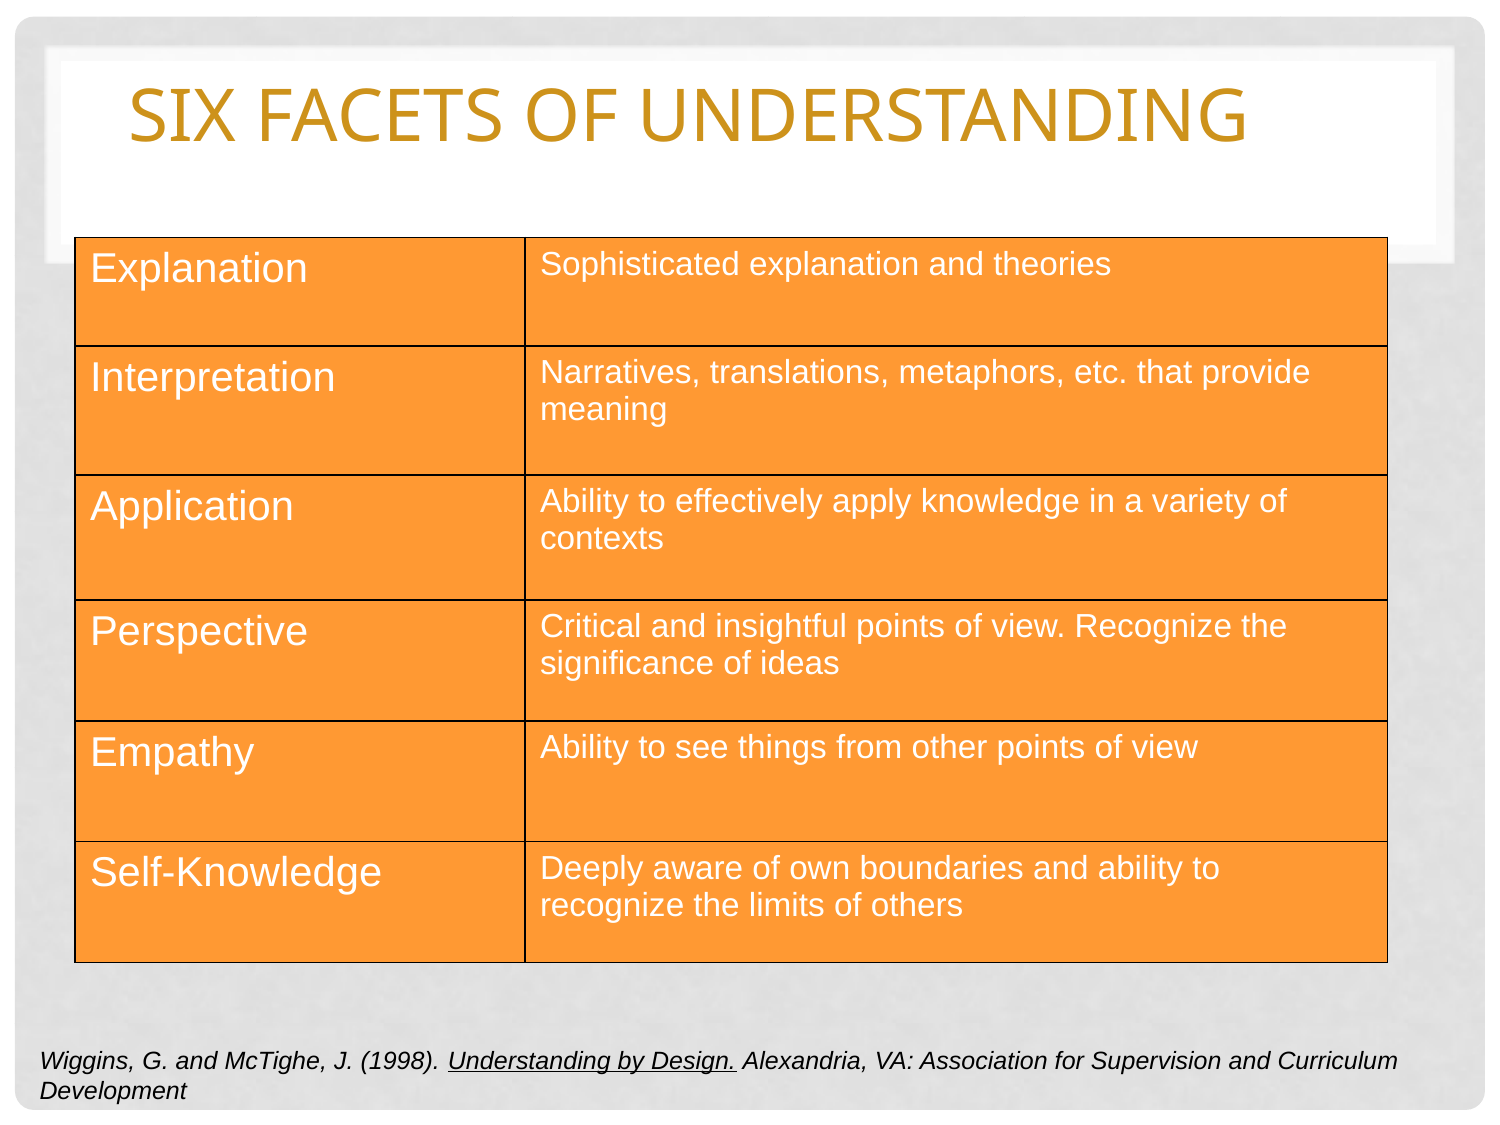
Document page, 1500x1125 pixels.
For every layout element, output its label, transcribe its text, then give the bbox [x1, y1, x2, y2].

table_cell Narratives, translations, metaphors, etc. that provide meaning [526, 347, 1387, 474]
table_cell Application [76, 476, 524, 599]
table_header Sophisticated explanation and theories [526, 238, 1387, 345]
table_cell Empathy [76, 722, 524, 841]
table_cell Self-Knowledge [76, 842, 524, 962]
title Six Facets of Understanding [32, 37, 1347, 188]
table_cell Ability to effectively apply knowledge in a variety of contexts [526, 476, 1387, 599]
table_header Explanation [76, 238, 524, 345]
table_cell Perspective [76, 601, 524, 720]
table_cell Interpretation [76, 347, 524, 474]
table_cell Deeply aware of own boundaries and ability to recognize the limits of others [526, 842, 1387, 962]
table_cell Critical and insightful points of view. Recognize the significance of ideas [526, 601, 1387, 720]
table_cell Ability to see things from other points of view [526, 722, 1387, 841]
text_box Wiggins, G. and McTighe, J. (1998). Understanding by Design. Alexandria, VA: Association for Supervision and Curriculum Development [24, 1037, 1463, 1113]
